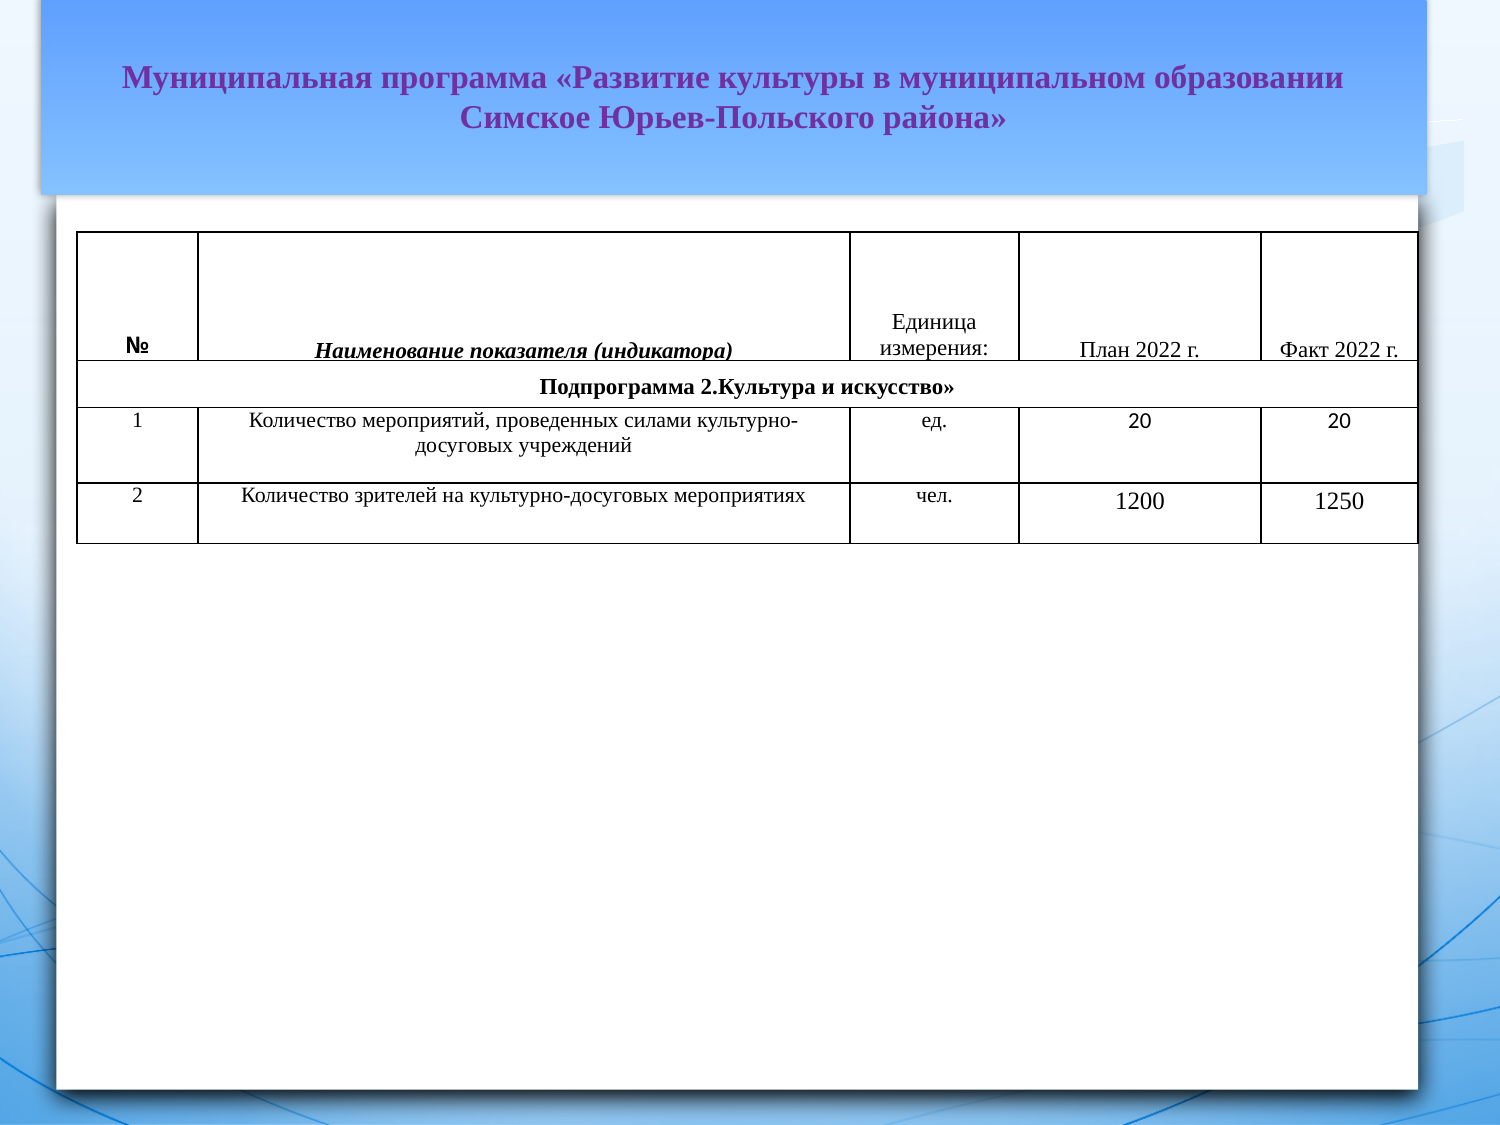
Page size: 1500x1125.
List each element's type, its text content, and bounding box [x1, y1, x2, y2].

table_cell ед. [851, 408, 1018, 482]
table_cell 1250 [1262, 484, 1417, 543]
table_cell 20 [1020, 408, 1260, 482]
table_cell 2 [78, 484, 197, 543]
table_header Факт 2022 г. [1262, 233, 1417, 360]
table_header План 2022 г. [1020, 233, 1260, 360]
table_cell 1 [78, 408, 197, 482]
table_cell 20 [1262, 408, 1417, 482]
table_cell Количество зрителей на культурно-досуговых мероприятиях [199, 484, 849, 543]
table_header № [78, 233, 197, 360]
table_header Наименование показателя (индикатора) [199, 233, 849, 360]
text_box Муниципальная программа «Развитие культуры в муниципальном образовании Симское Юрьев-Польского района» [41, 0, 1427, 195]
table_cell Количество мероприятий, проведенных силами культурно-досуговых учреждений [199, 408, 849, 482]
table_cell Подпрограмма 2.Культура и искусство» [78, 361, 1417, 407]
table_cell чел. [851, 484, 1018, 543]
text_box [56, 202, 1419, 1090]
table_header Единица измерения: [851, 233, 1018, 360]
table_cell 1200 [1020, 484, 1260, 543]
